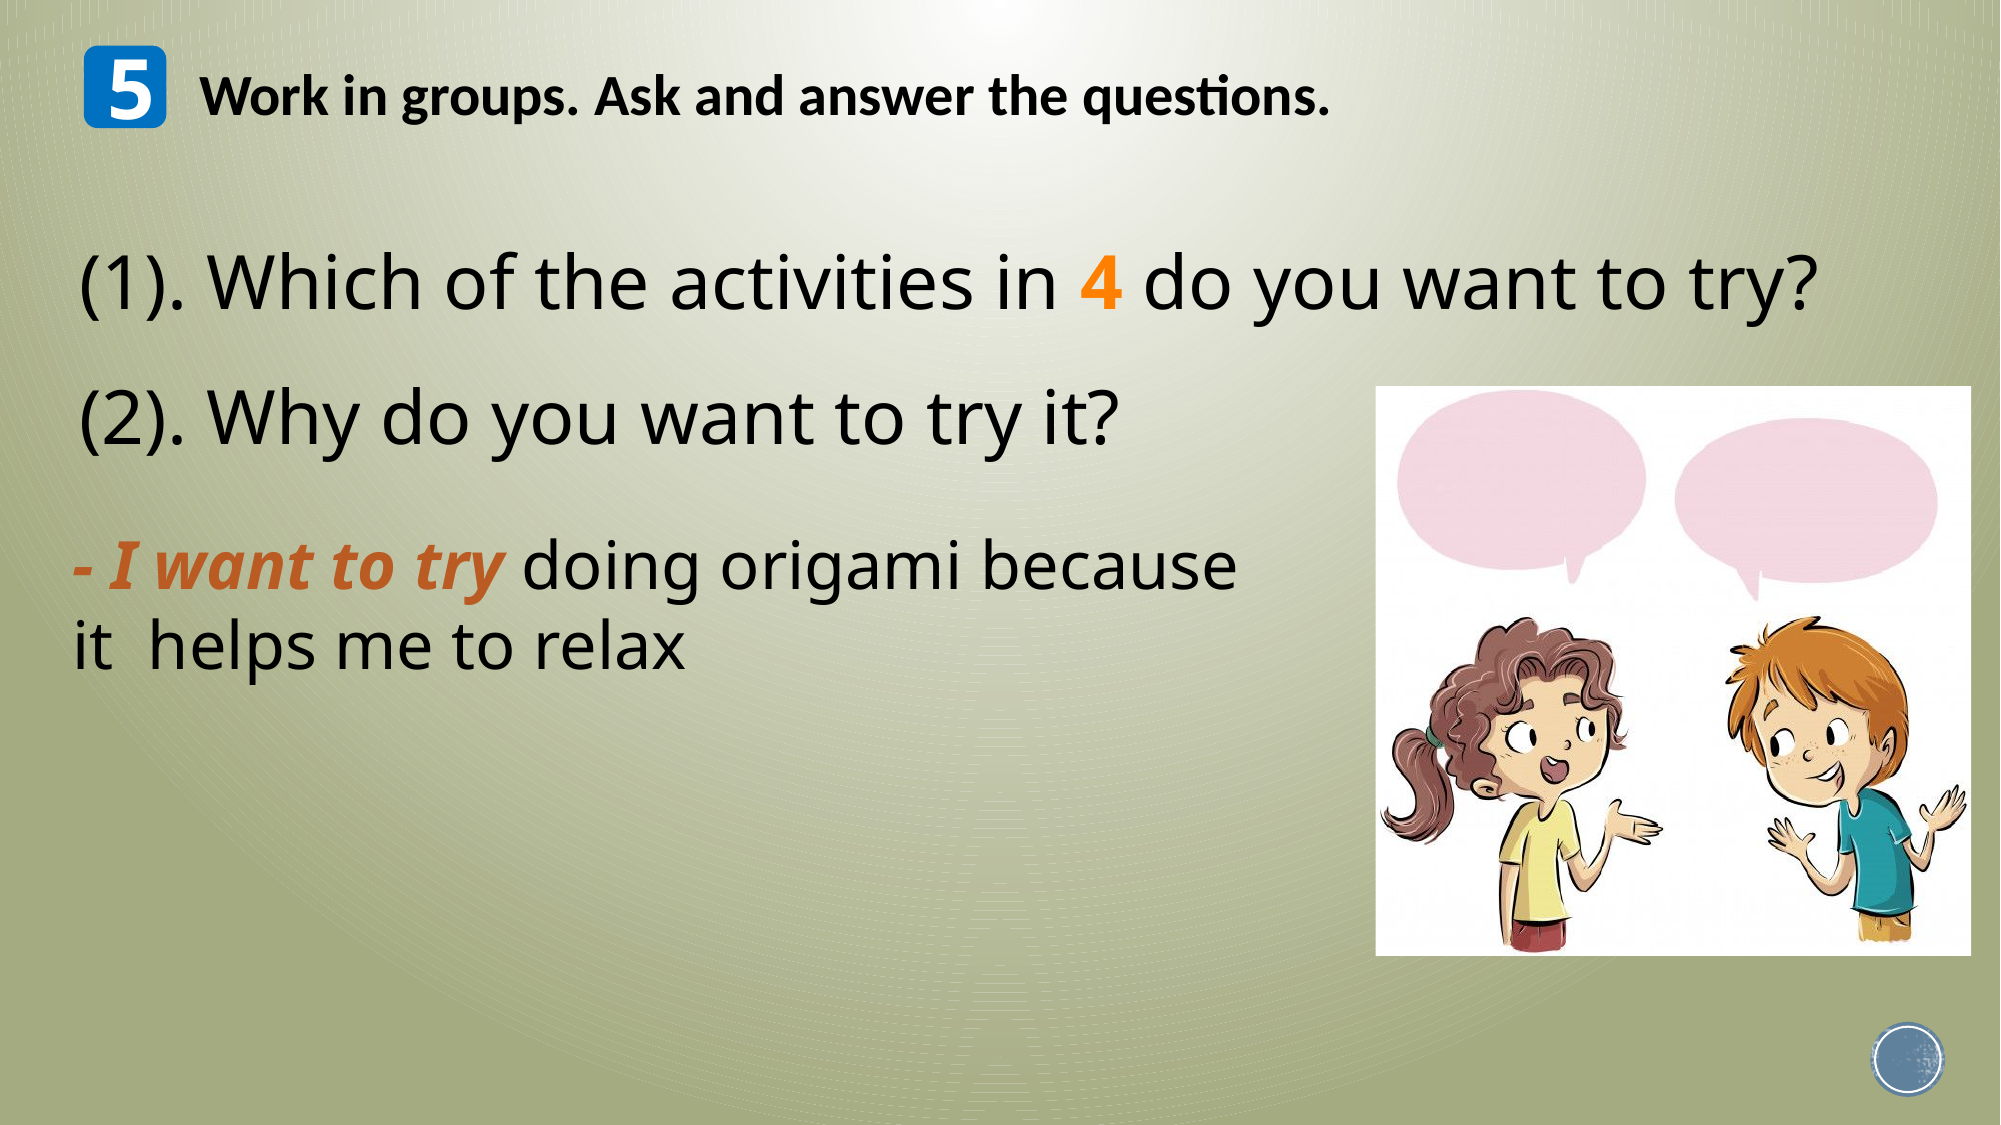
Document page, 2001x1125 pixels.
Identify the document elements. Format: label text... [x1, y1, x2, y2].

text_box Work in groups. Ask and answer the questions. [184, 49, 1460, 135]
picture [1375, 386, 1972, 956]
text_box 5 [92, 28, 158, 144]
text_box (1). Which of the activities in 4 do you want to try? (2). Why do you want to try it? [64, 182, 1861, 467]
text_box - I want to try doing origami because it helps me to relax [57, 515, 1276, 851]
text_box [82, 45, 92, 128]
text_box [158, 45, 168, 128]
